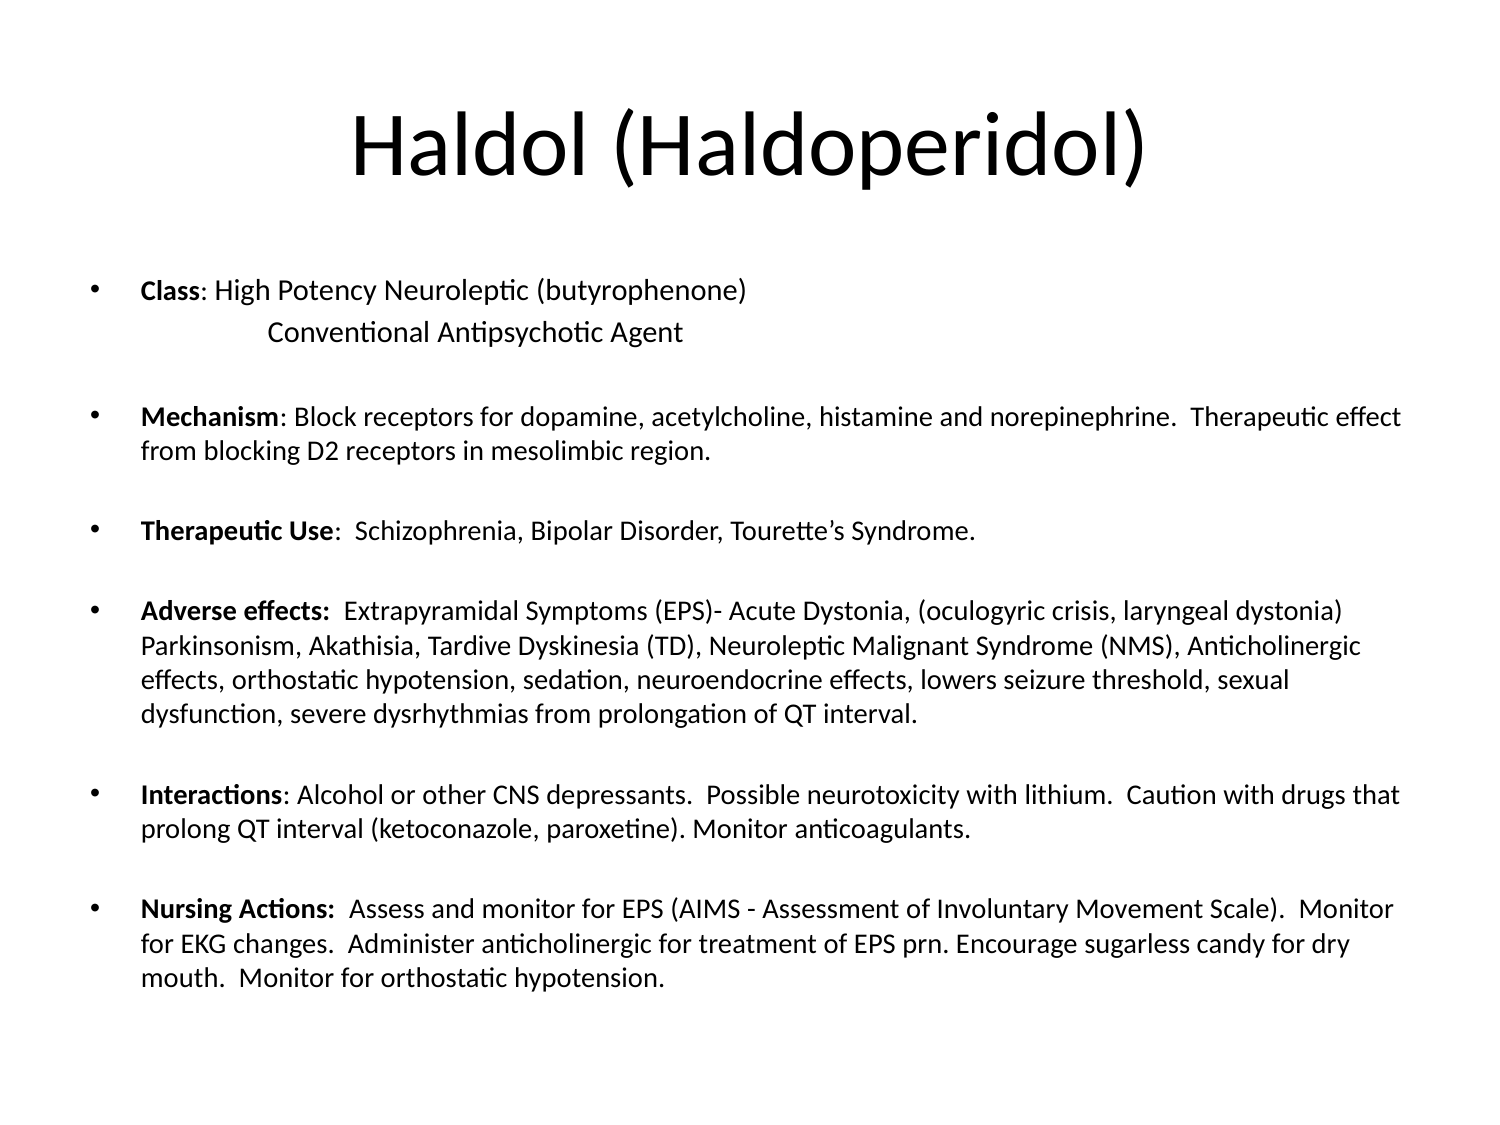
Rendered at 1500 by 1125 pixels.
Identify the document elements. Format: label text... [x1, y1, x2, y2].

list Class: High Potency Neuroleptic (butyrophenone) Conventional Antipsychotic Agent Mechanism: Block receptors for dopamine, acetylcholine, histamine and norepinephrine. Therapeutic effect from blocking D2 receptors in mesolimbic region. Therapeutic Use: Schizophrenia, Bipolar Disorder, Tourette’s Syndrome. Adverse effects: Extrapyramidal Symptoms (EPS)- Acute Dystonia, (oculogyric crisis, laryngeal dystonia) Parkinsonism, Akathisia, Tardive Dyskinesia (TD), Neuroleptic Malignant Syndrome (NMS), Anticholinergic effects, orthostatic hypotension, sedation, neuroendocrine effects, lowers seizure threshold, sexual dysfunction, severe dysrhythmias from prolongation of QT interval. Interactions: Alcohol or other CNS depressants. Possible neurotoxicity with lithium. Caution with drugs that prolong QT interval (ketoconazole, paroxetine). Monitor anticoagulants. Nursing Actions: Assess and monitor for EPS (AIMS - Assessment of Involuntary Movement Scale). Monitor for EKG changes. Administer anticholinergic for treatment of EPS prn. Encourage sugarless candy for dry mouth. Monitor for orthostatic hypotension. [75, 262, 1425, 1005]
title Haldol (Haldoperidol) [75, 45, 1425, 233]
